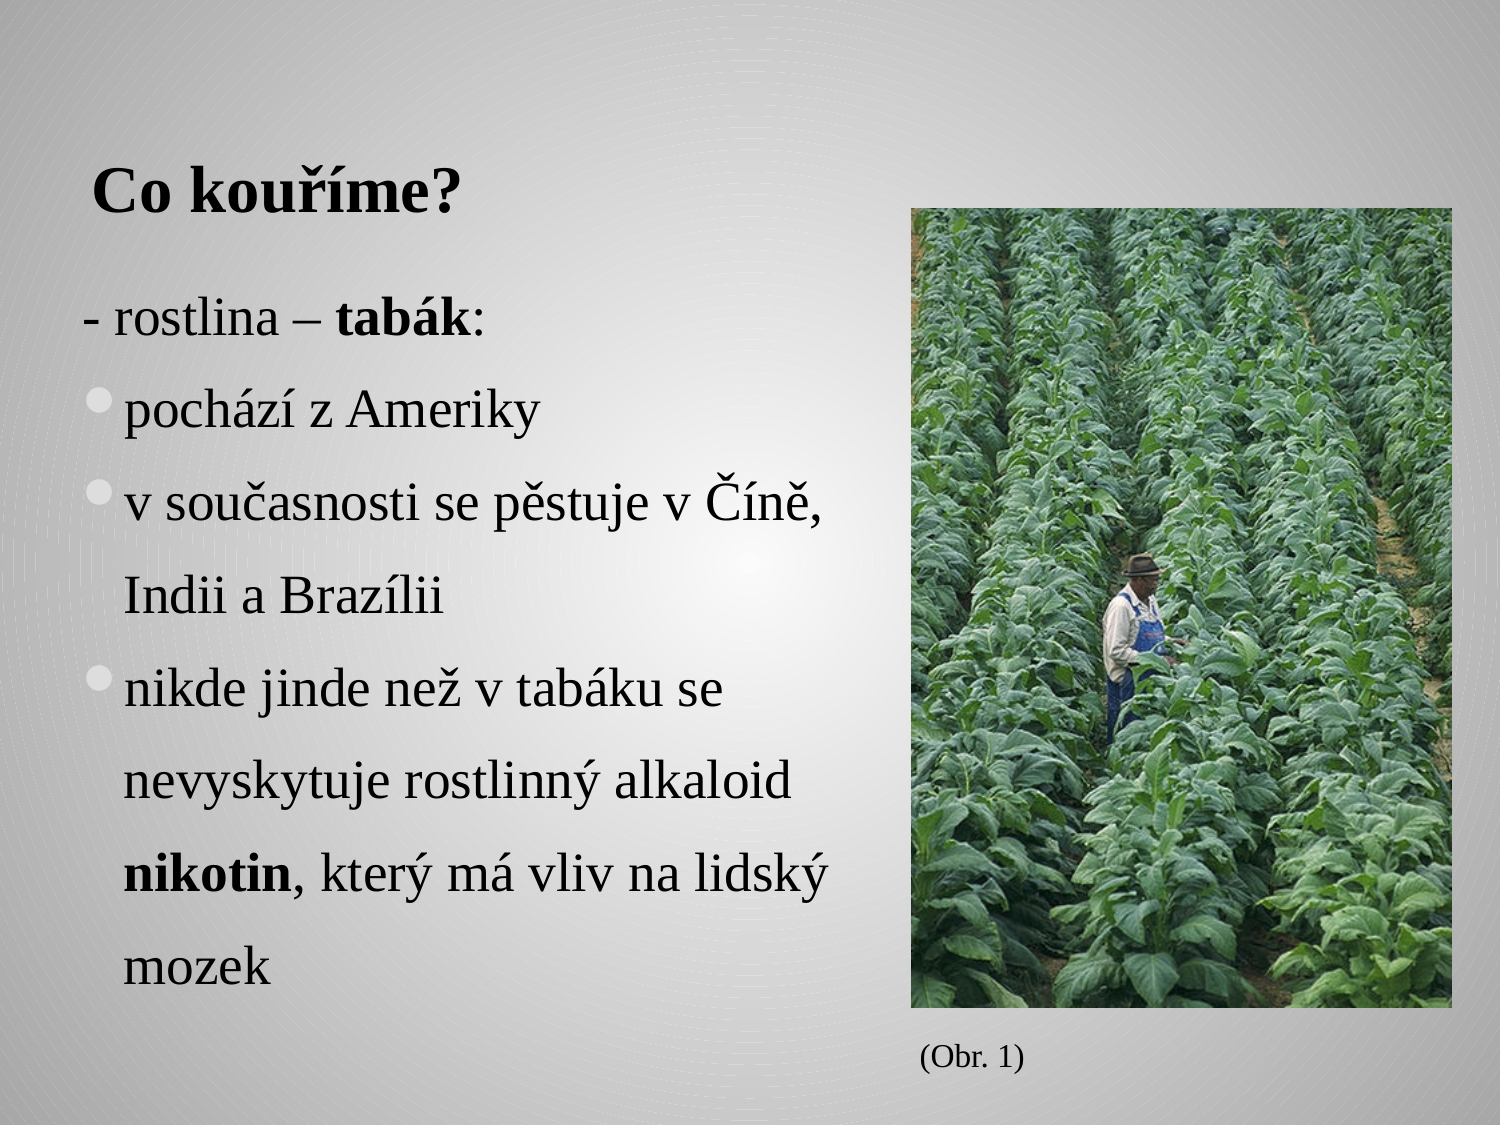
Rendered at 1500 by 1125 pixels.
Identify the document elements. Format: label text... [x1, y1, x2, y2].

list - rostlina – tabák: pochází z Ameriky v současnosti se pěstuje v Číně, Indii a Brazílii nikde jinde než v tabáku se nevyskytuje rostlinný alkaloid nikotin, který má vliv na lidský mozek [75, 262, 902, 1005]
picture [911, 208, 1452, 1008]
title Co kouříme? [76, 125, 1427, 262]
text_box (Obr. 1) [904, 1026, 1040, 1082]
